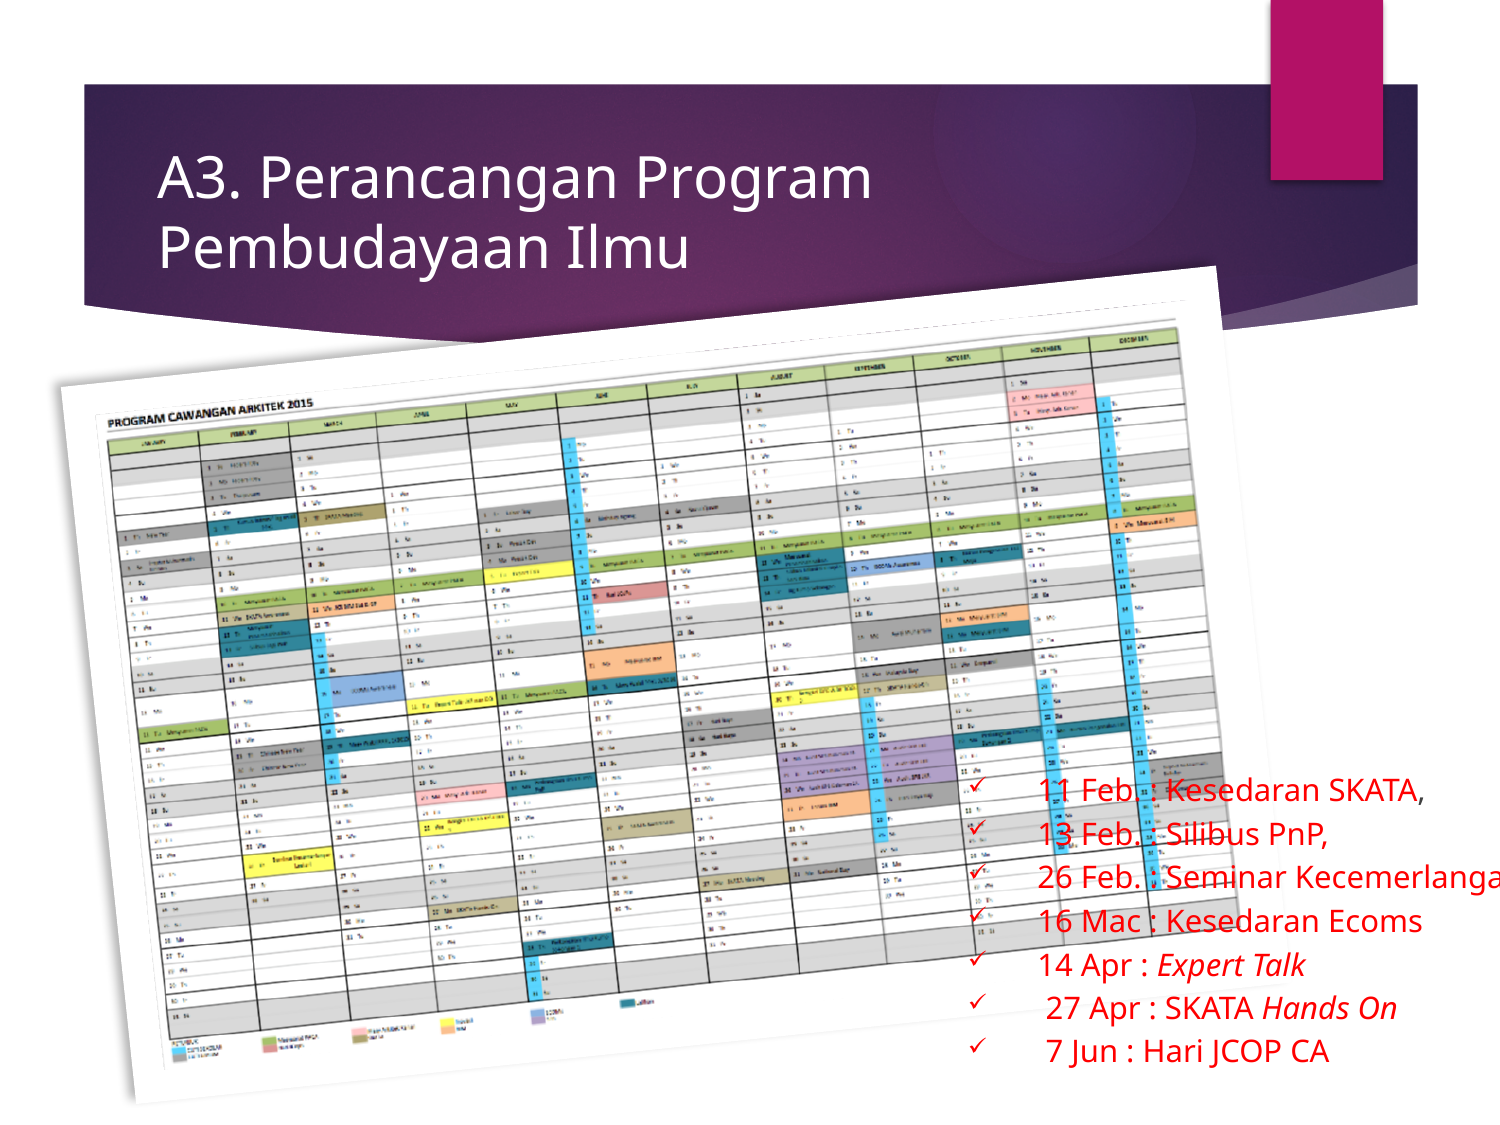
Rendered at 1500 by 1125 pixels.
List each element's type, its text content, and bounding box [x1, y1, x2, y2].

title A3. Perancangan Program Pembudayaan Ilmu [142, 152, 1183, 269]
list 11 Feb. : Kesedaran SKATA, 13 Feb. : Silibus PnP, 26 Feb. : Seminar Kecemerlangan Lestari, 16 Mac : Kesedaran Ecoms 14 Apr : Expert Talk 27 Apr : SKATA Hands On 7 Jun : Hari JCOP CA [952, 746, 1500, 1082]
picture [97, 301, 1234, 1069]
